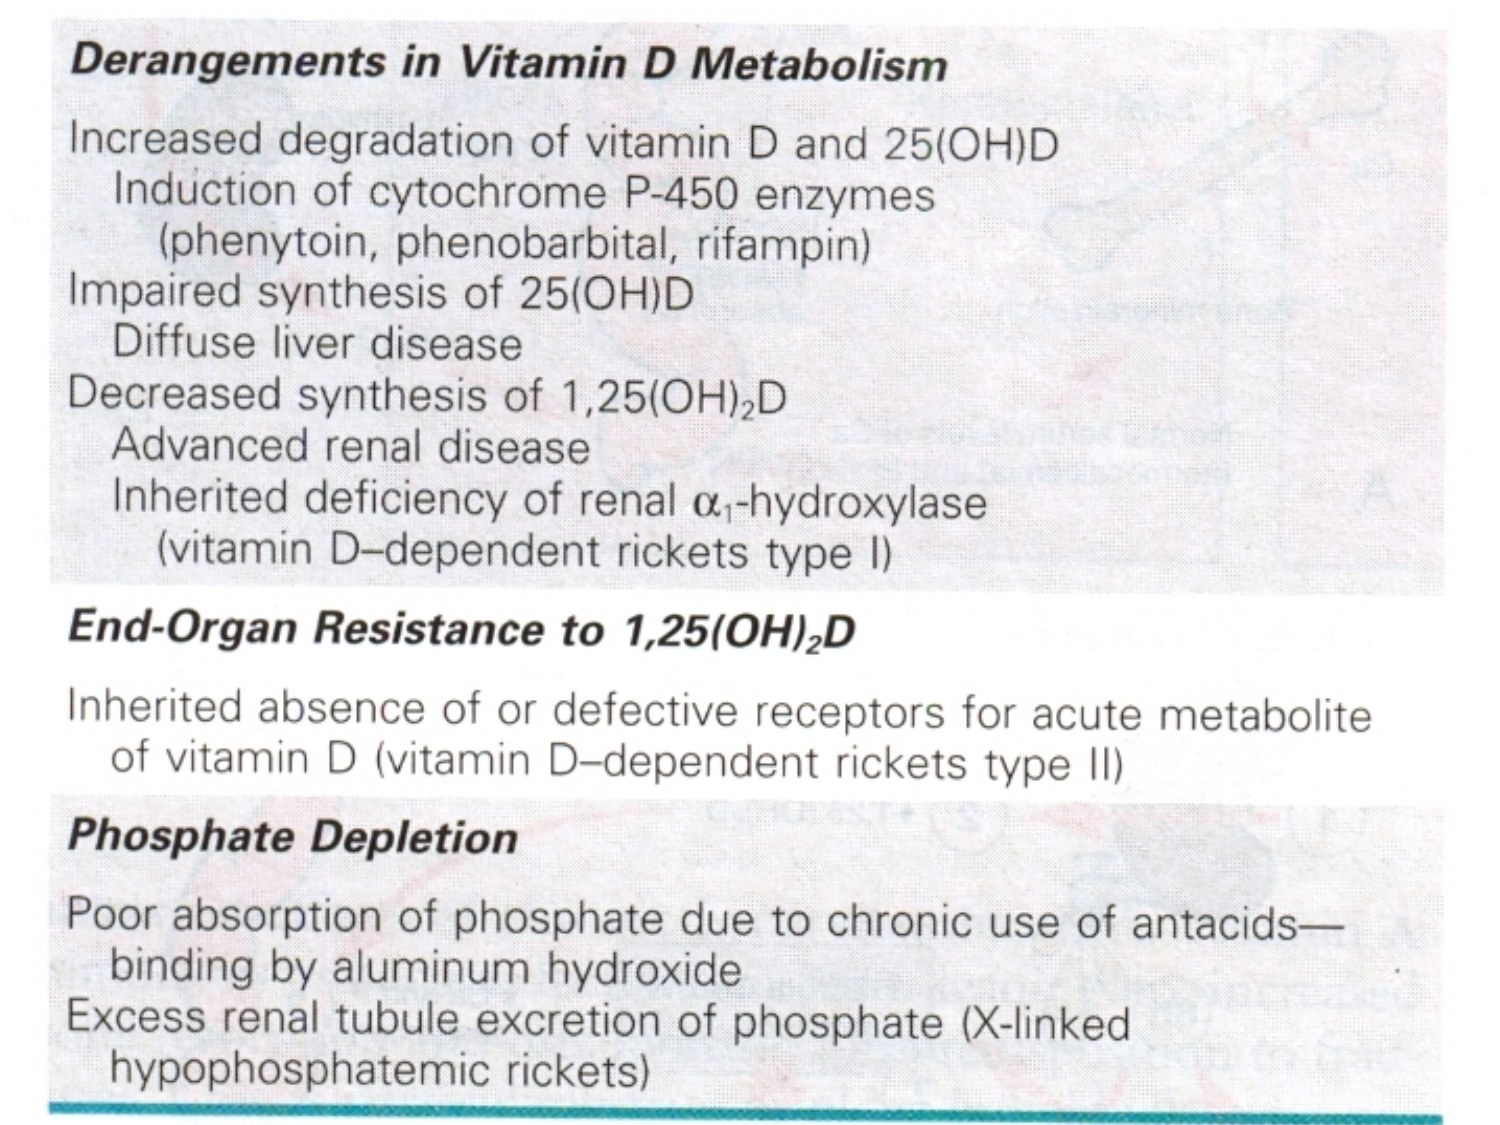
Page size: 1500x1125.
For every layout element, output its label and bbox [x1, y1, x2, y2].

list [0, 10, 1500, 1125]
